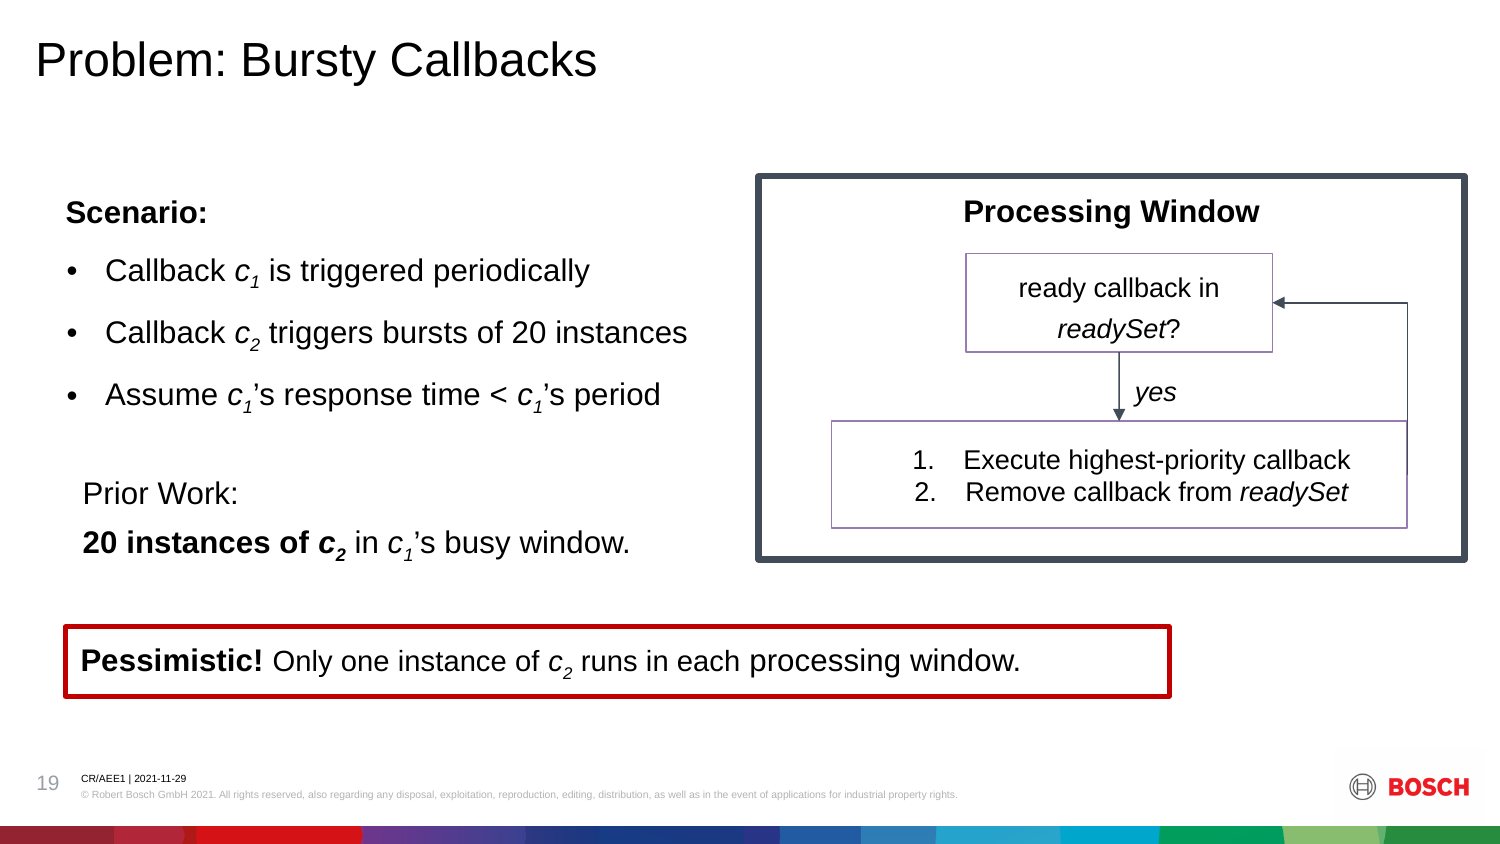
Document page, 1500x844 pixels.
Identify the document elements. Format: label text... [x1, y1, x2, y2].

slide_number ‹#› [36, 769, 76, 826]
text_box Scenario: Callback c1 is triggered periodically Callback c2 triggers bursts of 20 instances Assume c1’s response time < c1’s period [65, 182, 753, 447]
text_box Pessimistic! Only one instance of c2 runs in each processing window. [65, 626, 1170, 697]
picture [1159, 747, 1500, 844]
list Problem: Bursty Callbacks [35, 35, 1465, 89]
text_box Prior Work: 20 instances of c2 in c1’s busy window. [67, 463, 1172, 571]
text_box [758, 176, 1465, 560]
picture [0, 755, 1060, 844]
